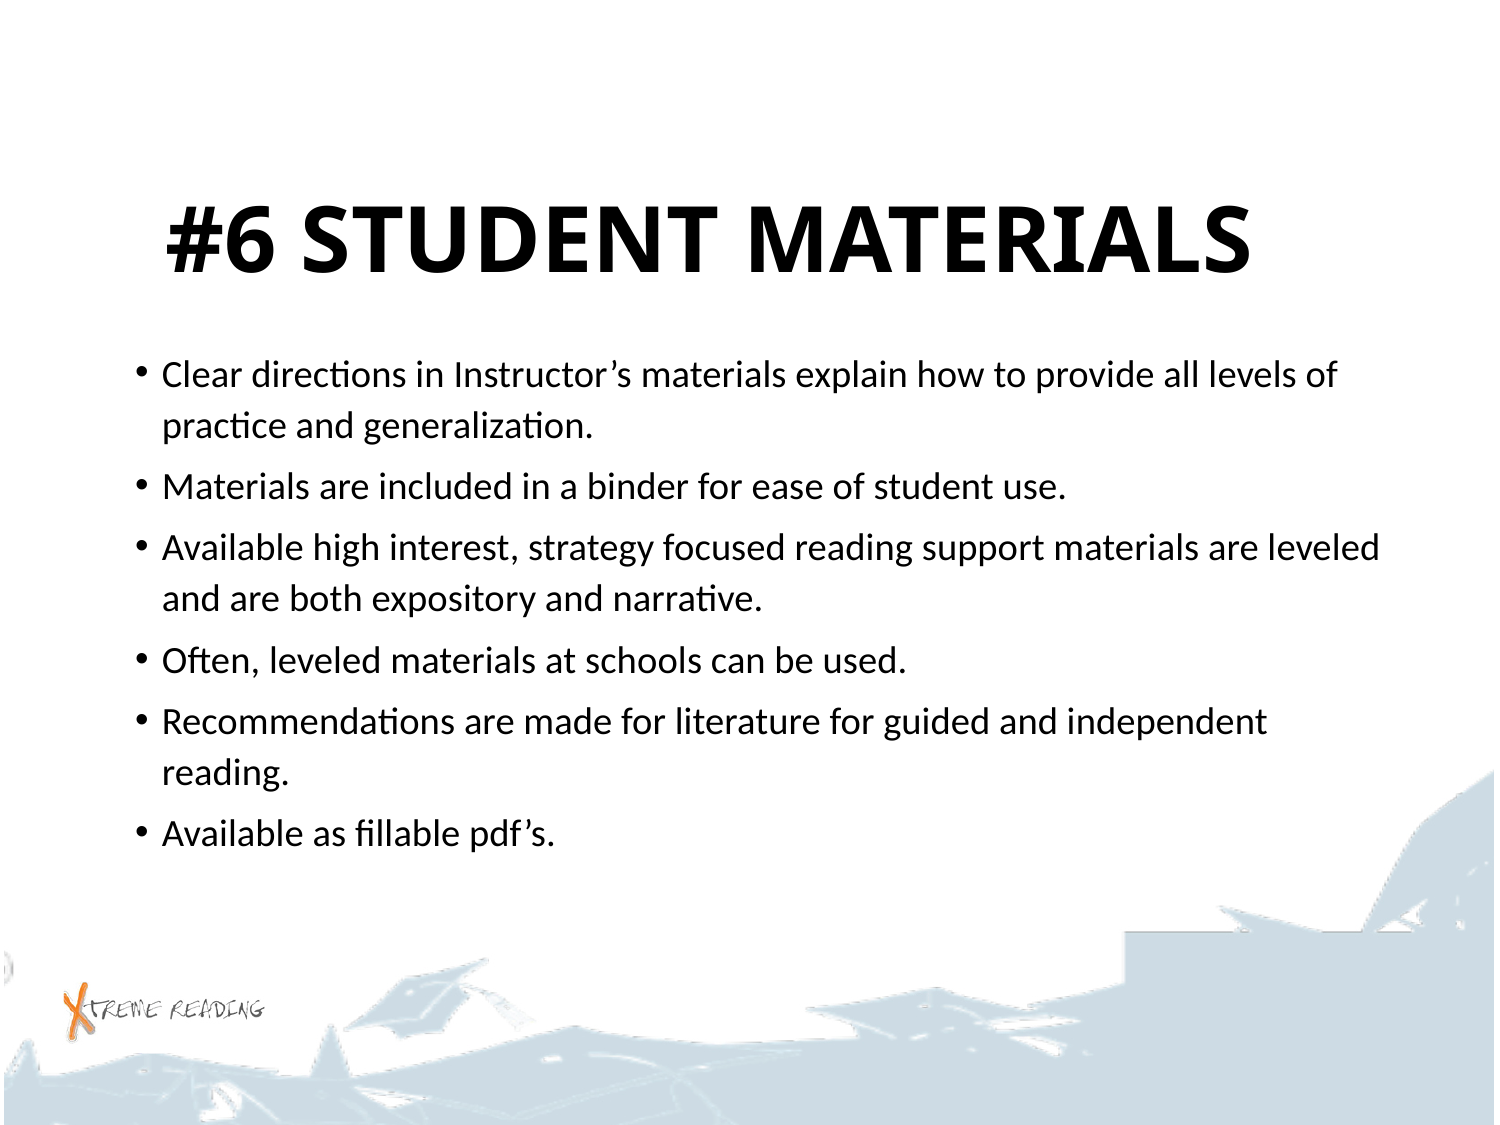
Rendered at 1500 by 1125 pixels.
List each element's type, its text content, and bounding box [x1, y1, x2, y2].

title #6 STUDENT MATERIALS [154, 187, 1407, 338]
list Clear directions in Instructor’s materials explain how to provide all levels of practice and generalization. Materials are included in a binder for ease of student use. Available high interest, strategy focused reading support materials are leveled and are both expository and narrative. Often, leveled materials at schools can be used. Recommendations are made for literature for guided and independent reading. Available as fillable pdf’s. [123, 338, 1407, 861]
picture [4, 0, 1494, 1125]
